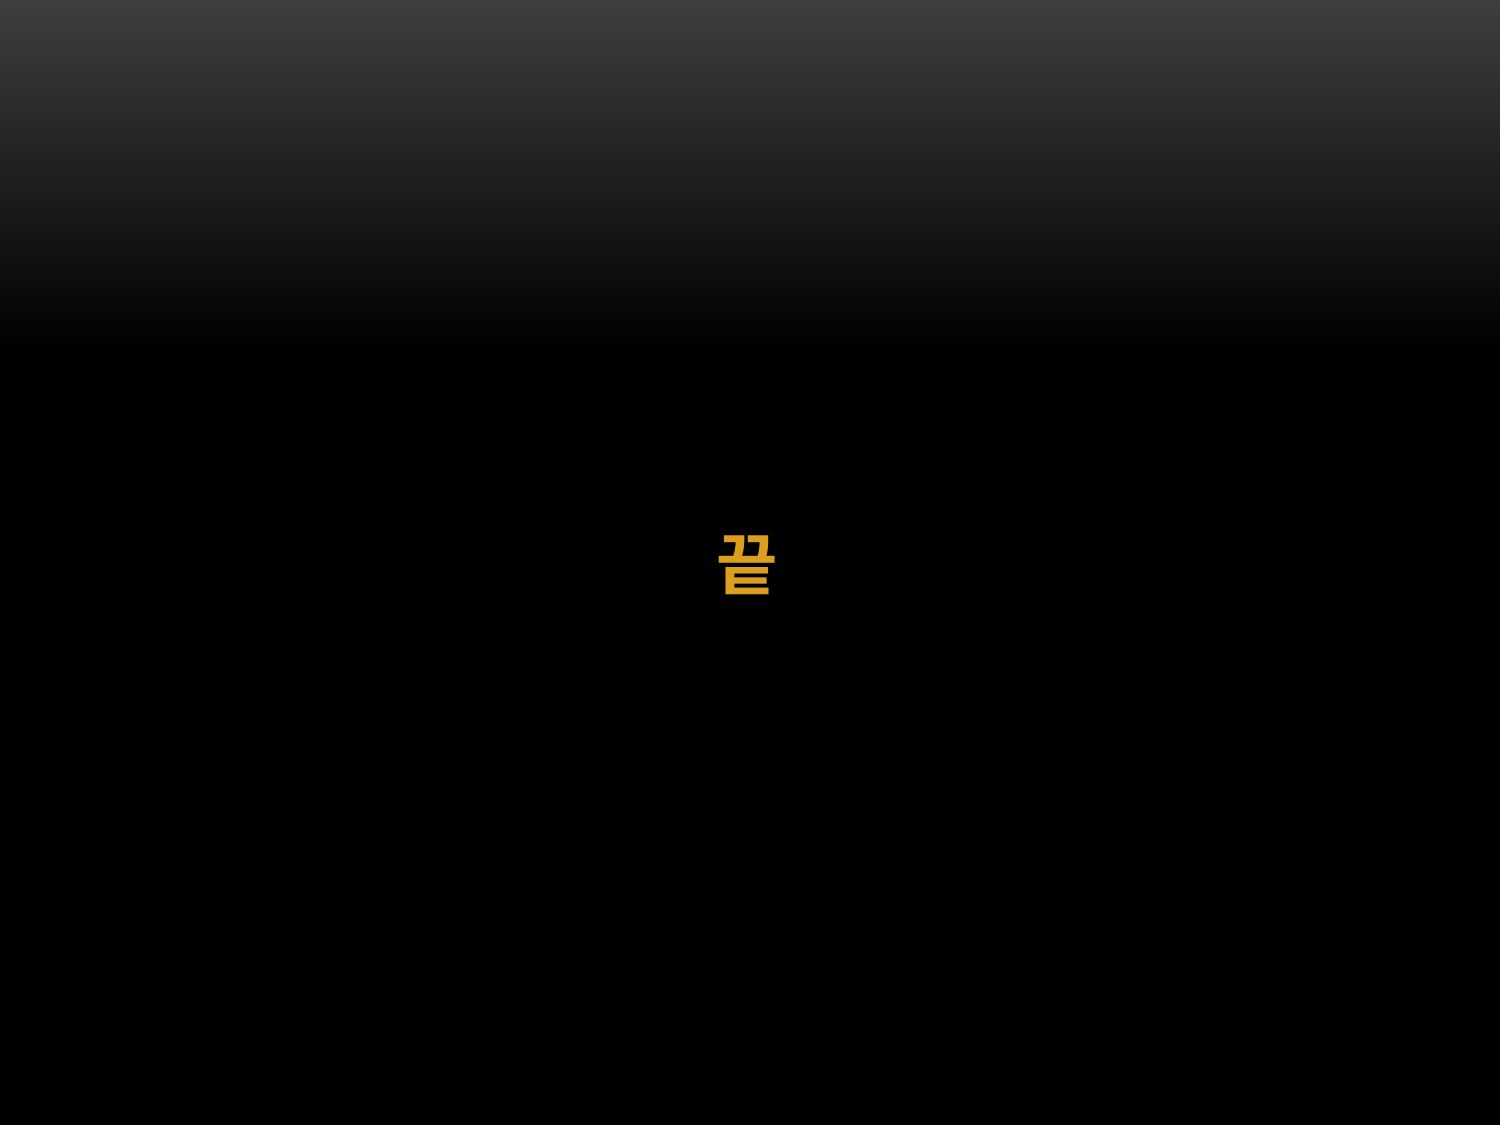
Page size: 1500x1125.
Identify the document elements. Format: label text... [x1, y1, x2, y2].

list 끝 [99, 0, 1394, 1125]
